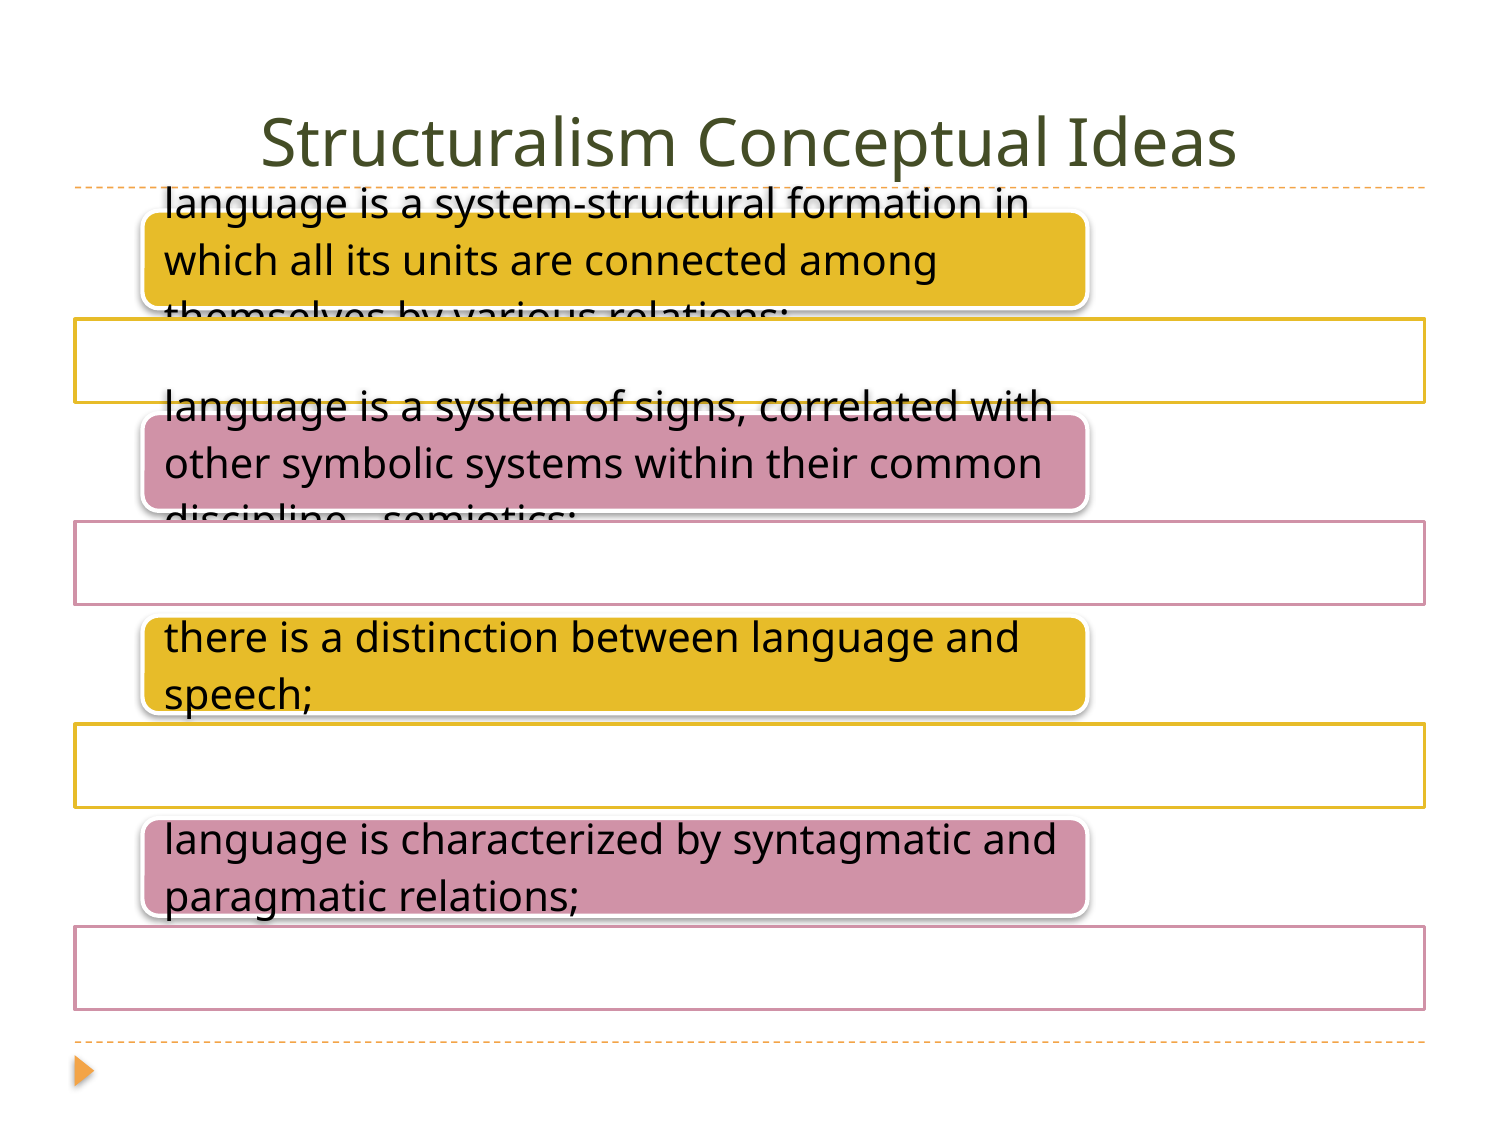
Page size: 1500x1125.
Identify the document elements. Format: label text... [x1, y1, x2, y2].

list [74, 199, 1426, 1011]
title Structuralism Conceptual Ideas [75, 24, 1425, 188]
